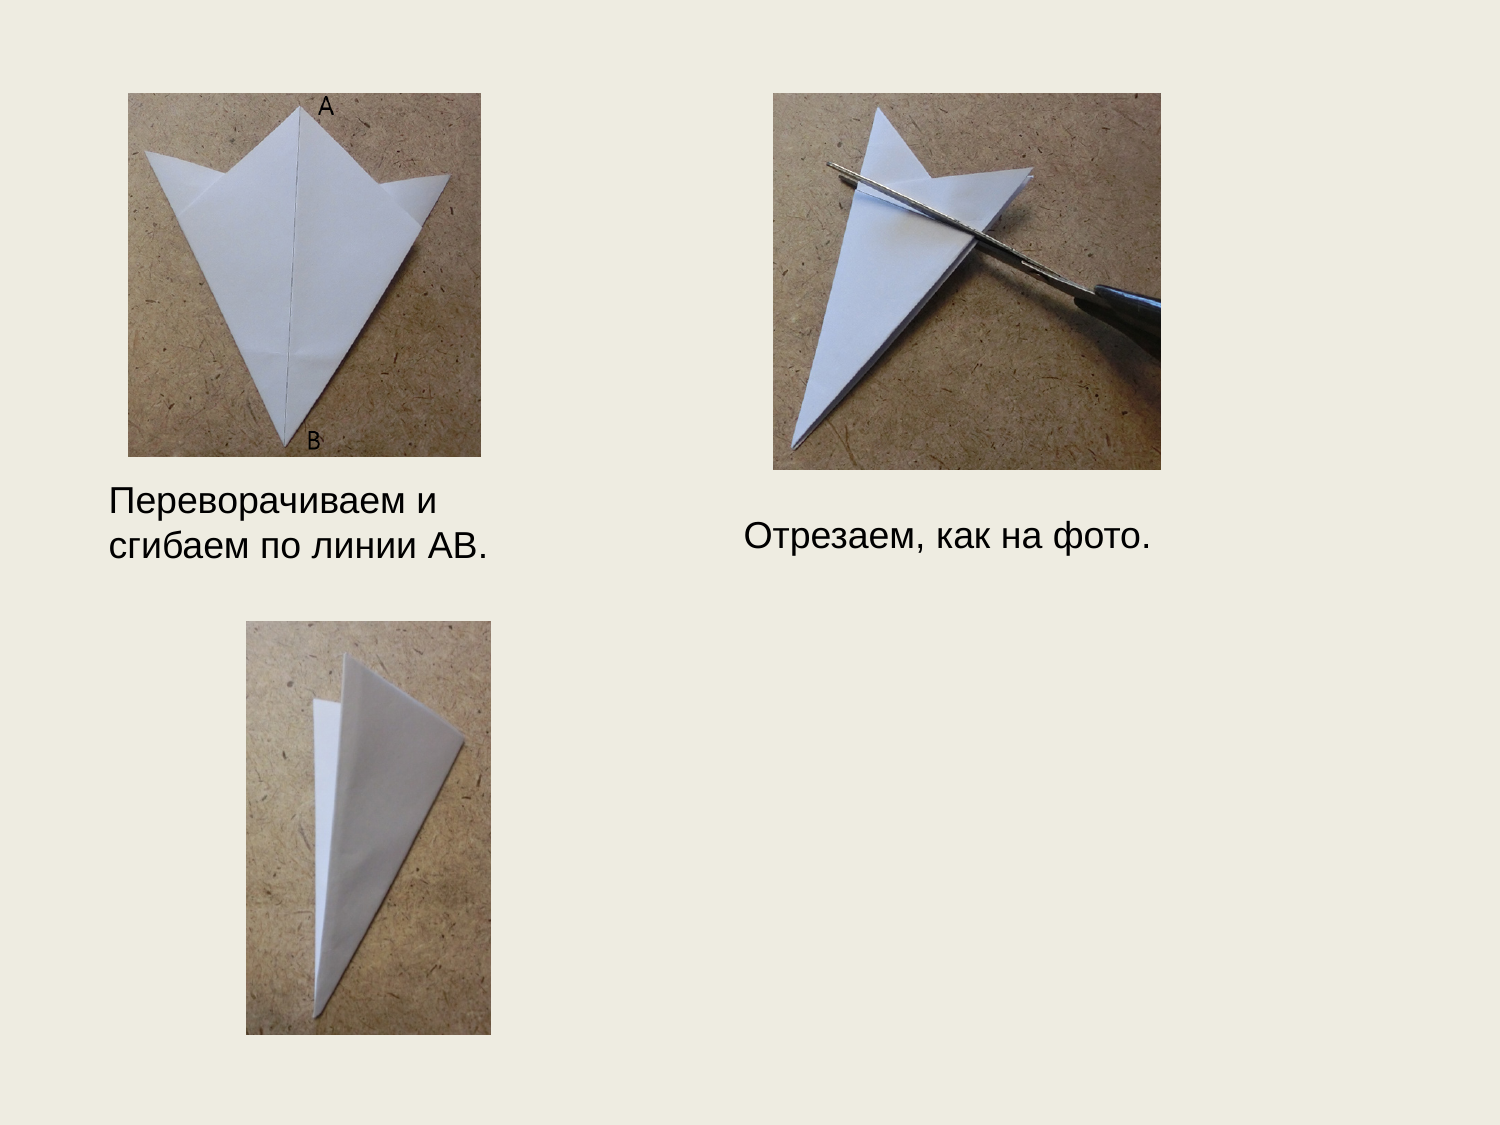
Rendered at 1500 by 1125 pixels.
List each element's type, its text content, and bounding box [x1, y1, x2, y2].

picture [128, 93, 482, 458]
picture [773, 93, 1161, 470]
text_box Отрезаем, как на фото. [728, 503, 1167, 564]
picture [245, 620, 491, 1035]
text_box Переворачиваем и сгибаем по линии AB. [93, 468, 504, 574]
